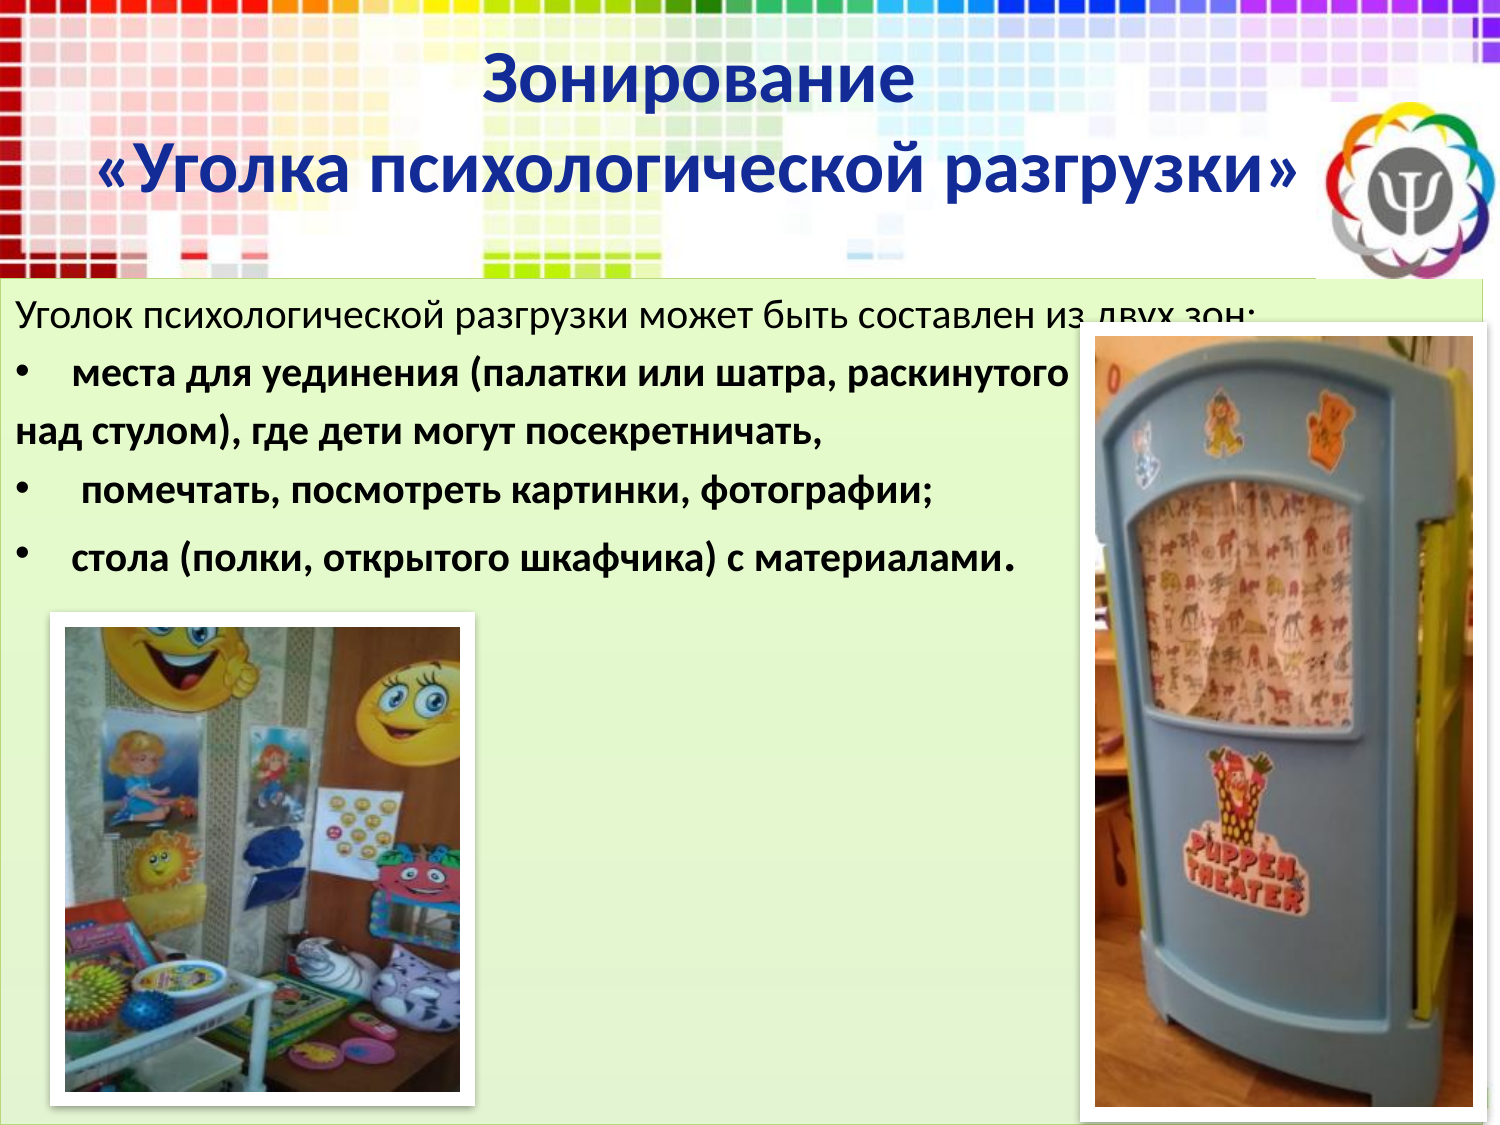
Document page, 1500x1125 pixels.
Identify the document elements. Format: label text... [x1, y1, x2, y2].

title Зонирование «Уголка психологической разгрузки» [0, 0, 1417, 235]
picture [64, 626, 461, 1093]
picture [1094, 336, 1474, 1108]
picture [0, 0, 1500, 1125]
list Уголок психологической разгрузки может быть составлен из двух зон: места для уединения (палатки или шатра, раскинутого над стулом), где дети могут посекретничать, помечтать, посмотреть картинки, фотографии; стола (полки, открытого шкафчика) с материалами. [0, 278, 1483, 1125]
